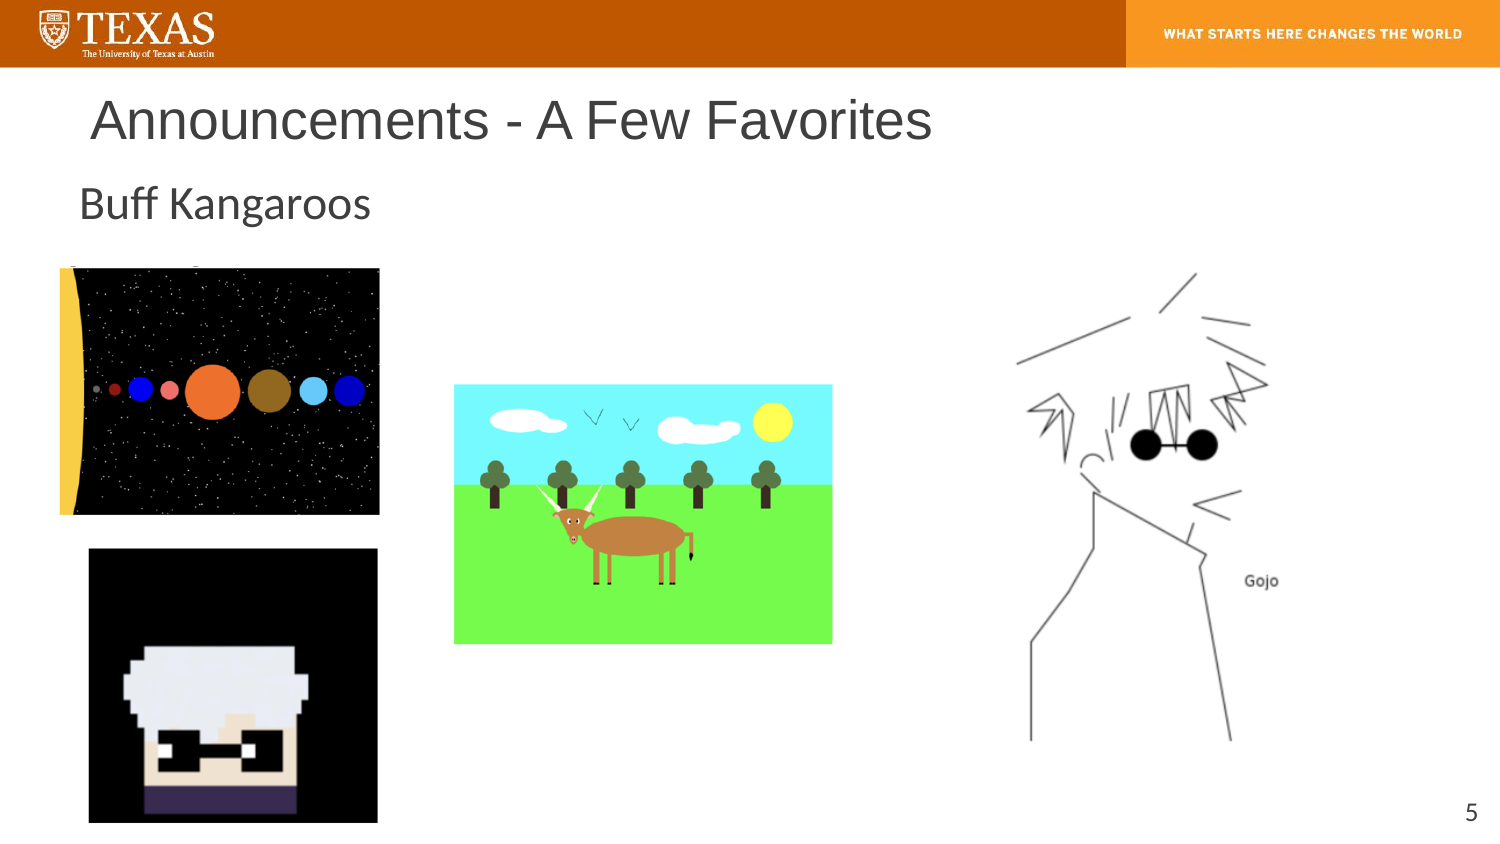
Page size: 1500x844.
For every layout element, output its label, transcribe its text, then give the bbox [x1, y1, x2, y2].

slide_number ‹#› [1403, 779, 1494, 844]
list Buff Kangaroos [64, 164, 487, 247]
title Announcements - A Few Favorites [75, 76, 1425, 159]
text_box ​​ [0, 0, 493, 65]
picture [0, 0, 1500, 844]
